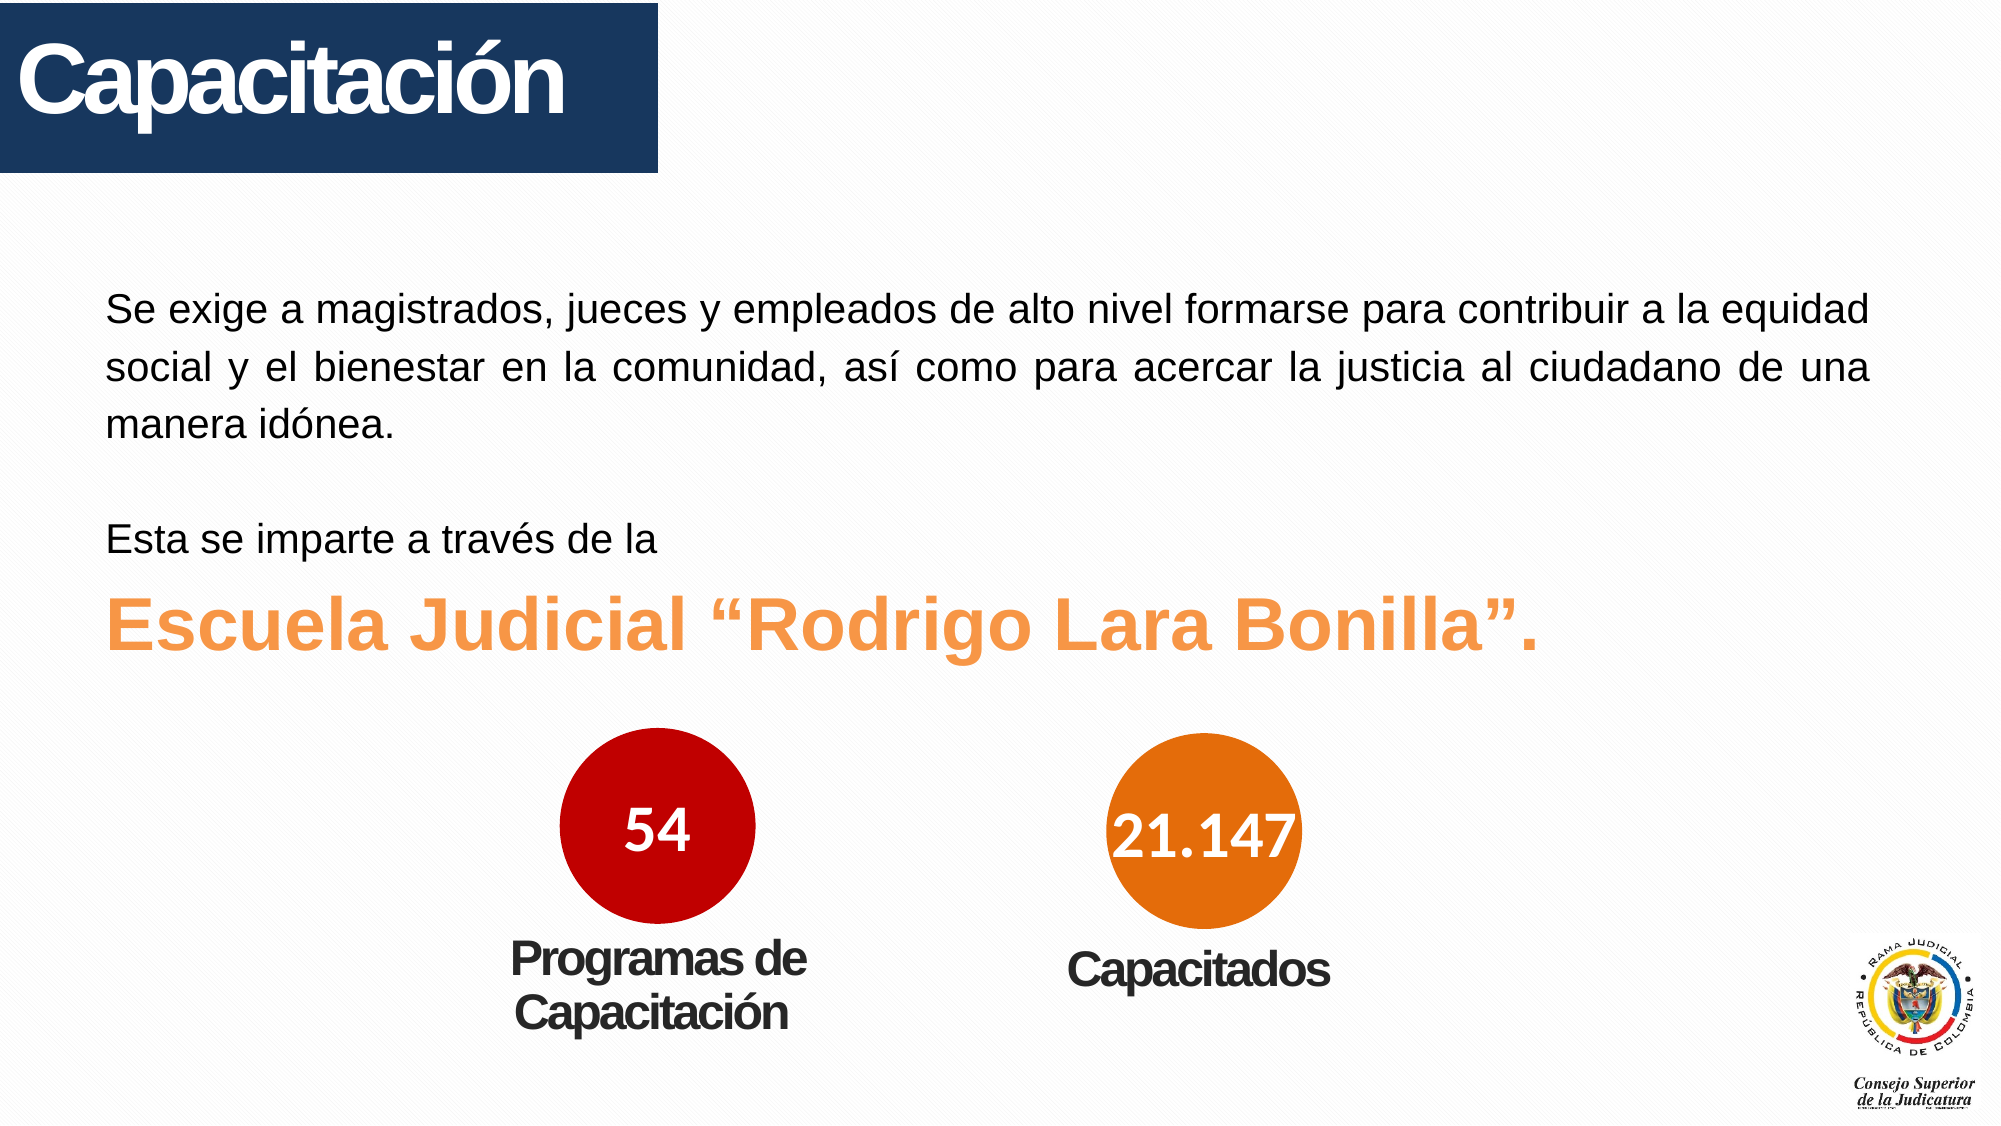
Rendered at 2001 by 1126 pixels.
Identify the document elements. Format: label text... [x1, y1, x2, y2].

text_box Se exige a magistrados, jueces y empleados de alto nivel formarse para contribuir a la equidad social y el bienestar en la comunidad, así como para acercar la justicia al ciudadano de una manera idónea. Esta se imparte a través de la Escuela Judicial “Rodrigo Lara Bonilla”. [90, 267, 1887, 674]
text_box [1116, 731, 1292, 783]
text_box [1115, 878, 1293, 932]
text_box 21.147 [1096, 783, 1313, 878]
text_box Programas de Capacitación [443, 925, 873, 1049]
list Capacitación [0, 3, 658, 173]
text_box 54 [609, 777, 707, 873]
text_box [557, 725, 758, 925]
picture [1850, 933, 1981, 1110]
text_box Capacitados [1025, 935, 1374, 1005]
